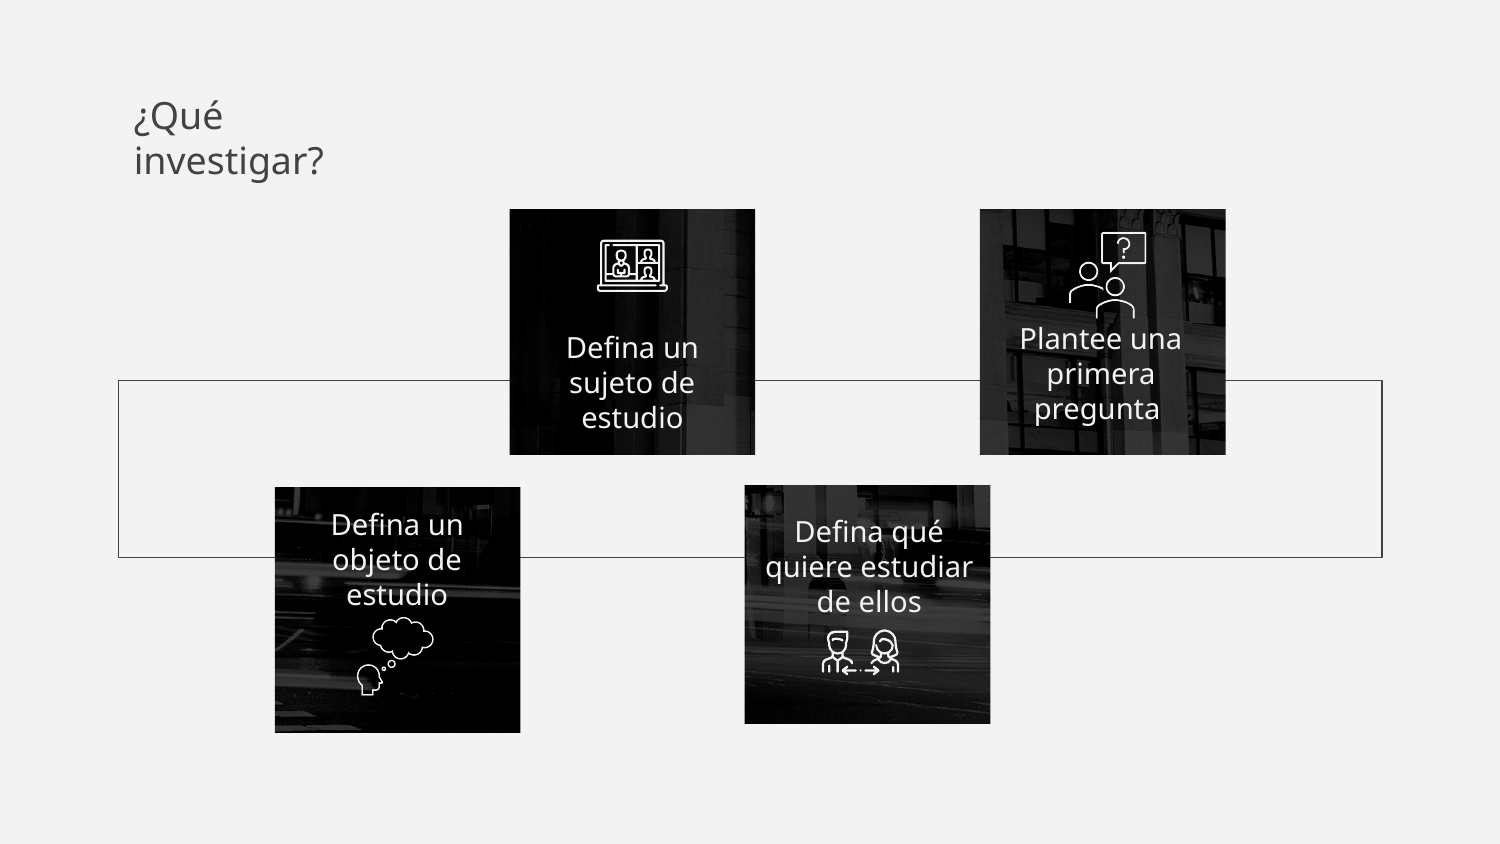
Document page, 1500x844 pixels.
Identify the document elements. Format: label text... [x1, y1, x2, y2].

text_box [744, 484, 993, 730]
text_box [979, 209, 1226, 455]
text_box [118, 380, 1382, 558]
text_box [509, 209, 756, 455]
title ¿Qué investigar? [118, 77, 376, 233]
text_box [274, 487, 521, 733]
